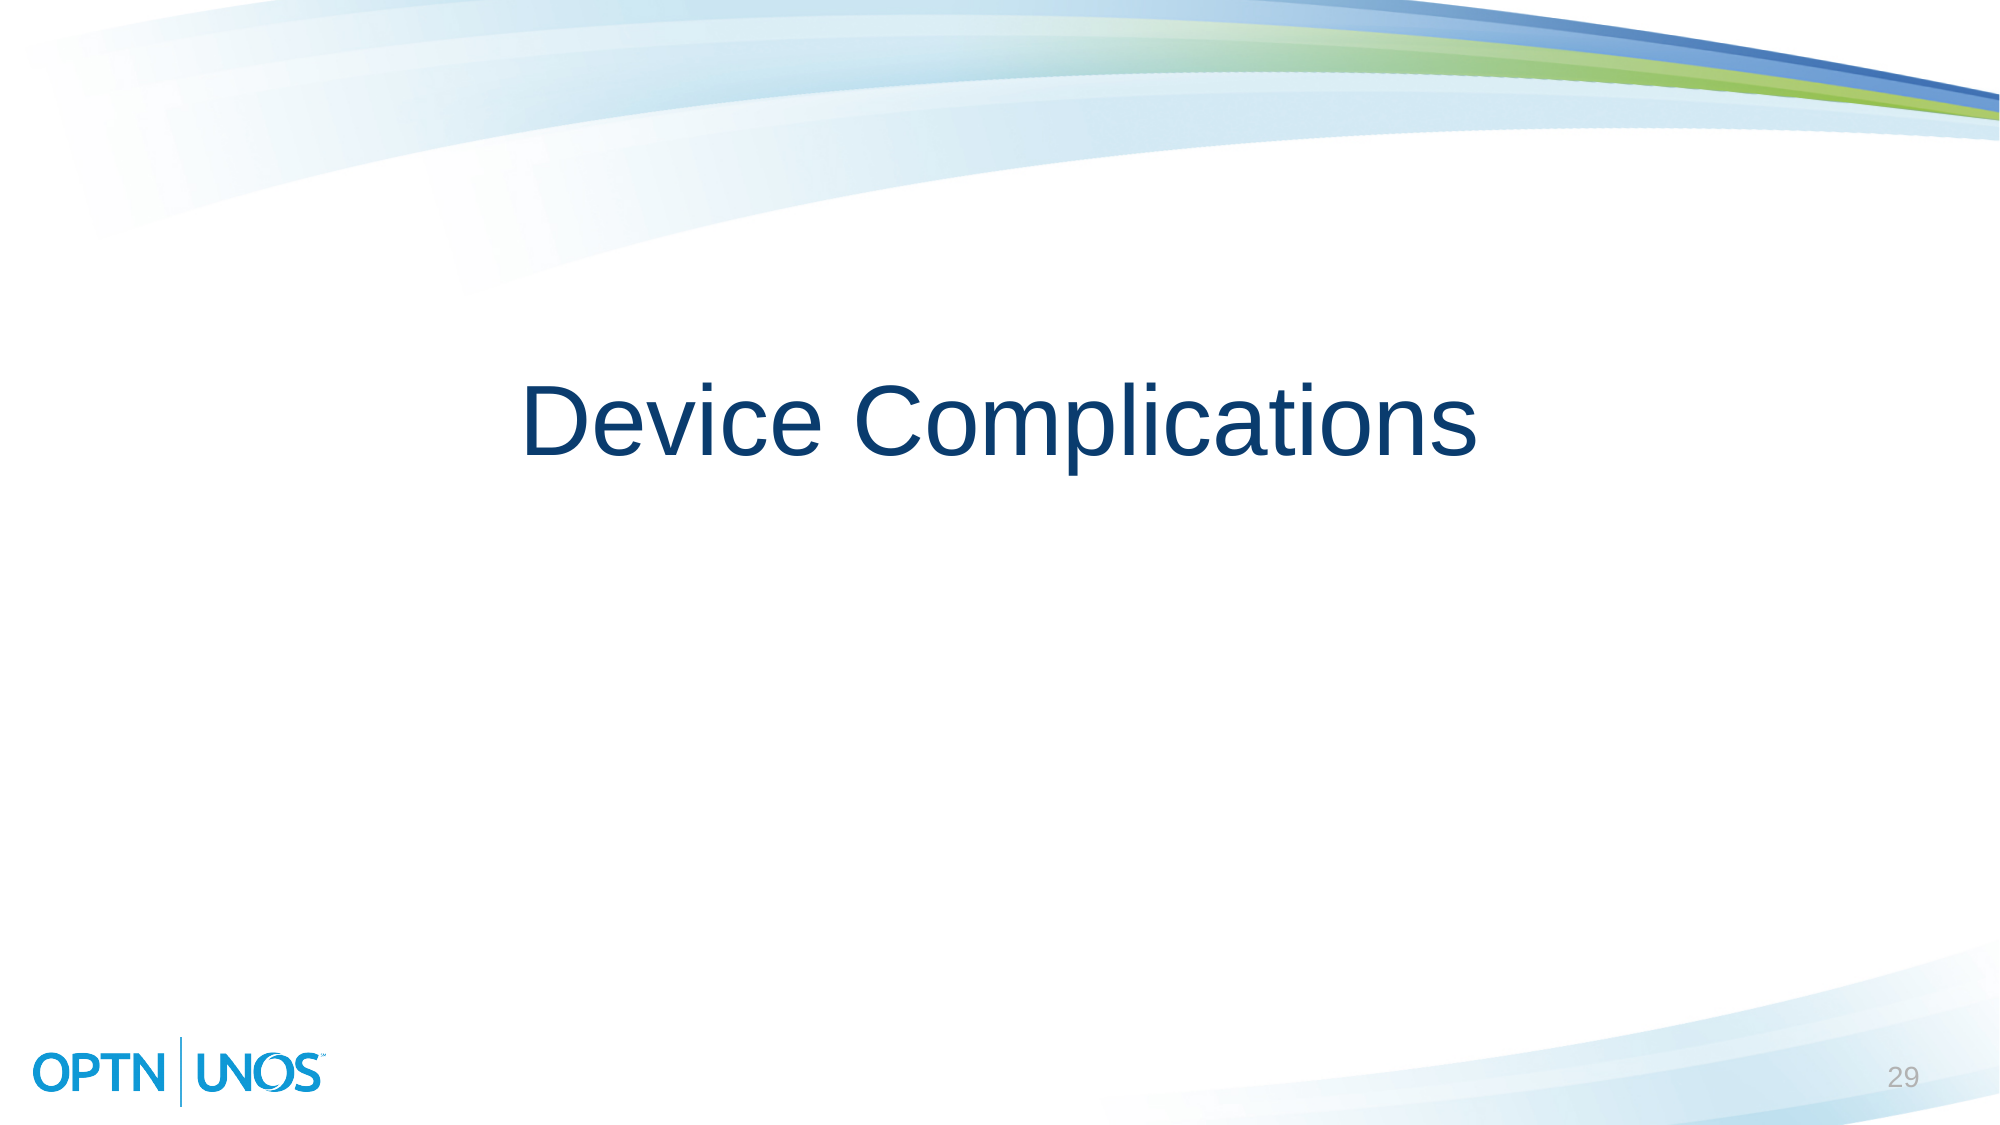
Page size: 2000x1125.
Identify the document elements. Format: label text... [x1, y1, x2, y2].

title Device Complications [91, 282, 1908, 548]
slide_number 29 [1595, 1046, 1935, 1106]
picture [0, 0, 2000, 1125]
